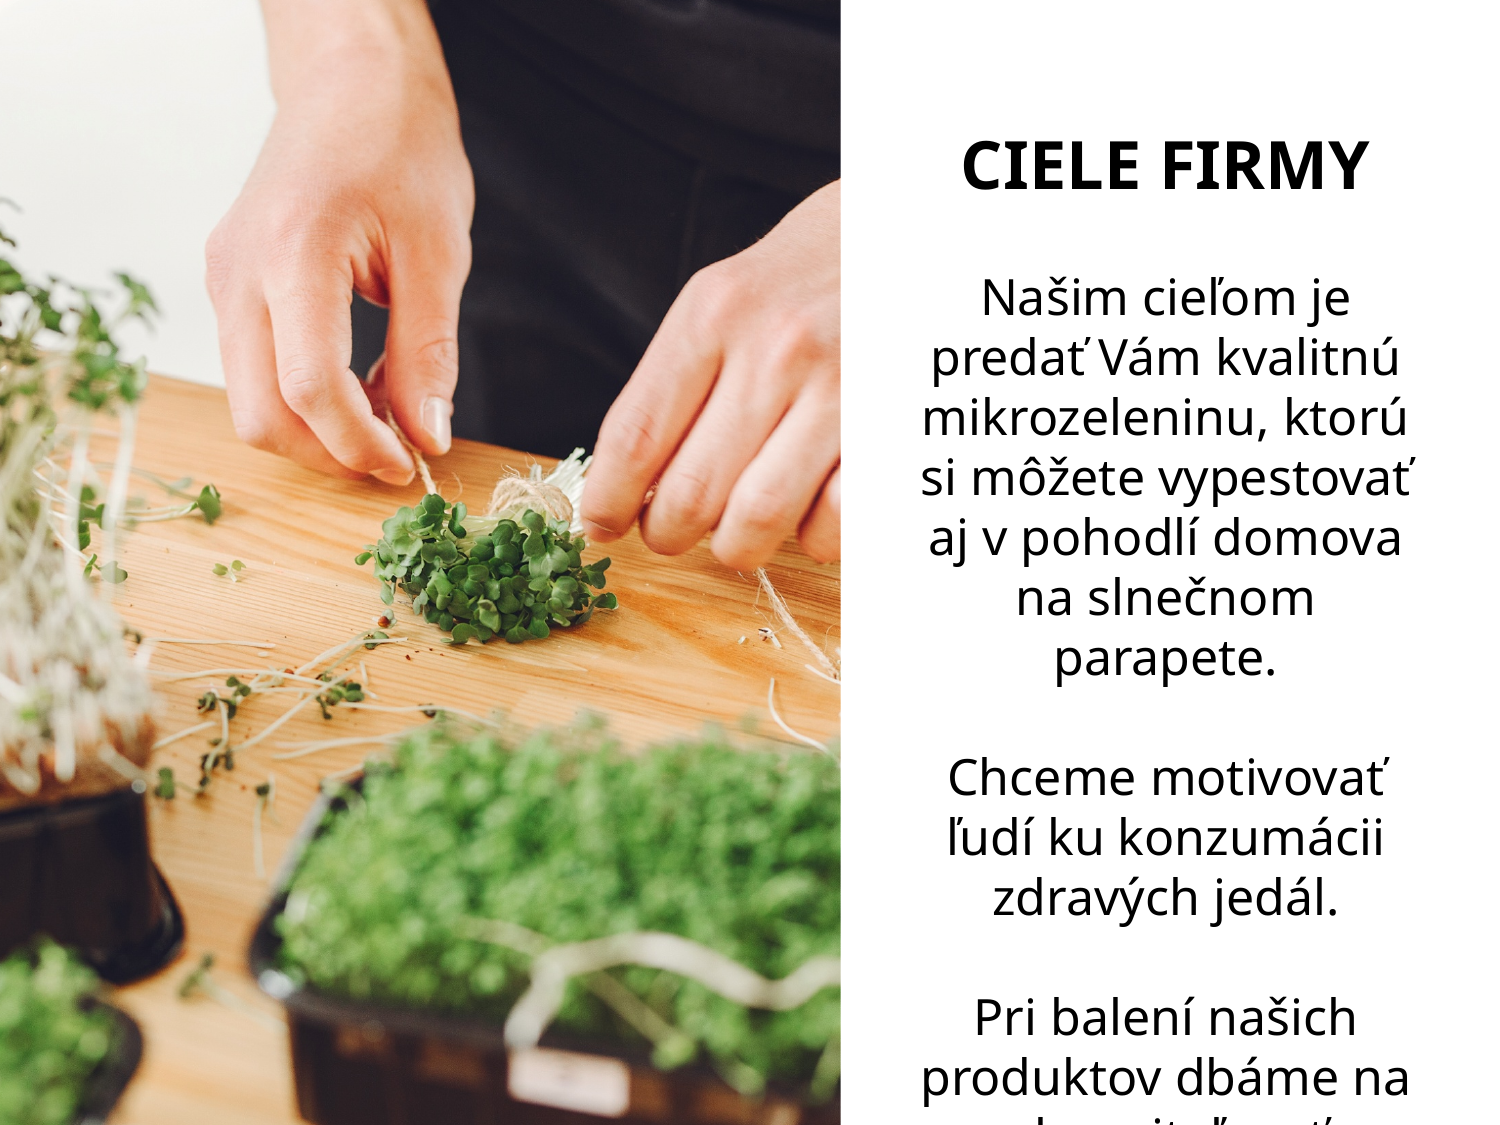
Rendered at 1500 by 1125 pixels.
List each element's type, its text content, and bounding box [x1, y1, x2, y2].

picture [0, 0, 841, 1125]
title CIELE FIRMY [925, 23, 1406, 211]
text_box Našim cieľom je predať Vám kvalitnú mikrozeleninu, ktorú si môžete vypestovať aj v pohodlí domova na slnečnom parapete. Chceme motivovať ľudí ku konzumácii zdravých jedál. Pri balení našich produktov dbáme na obnoviteľnosť zdrojov. Šetriť životné prostredie. [902, 257, 1430, 1125]
